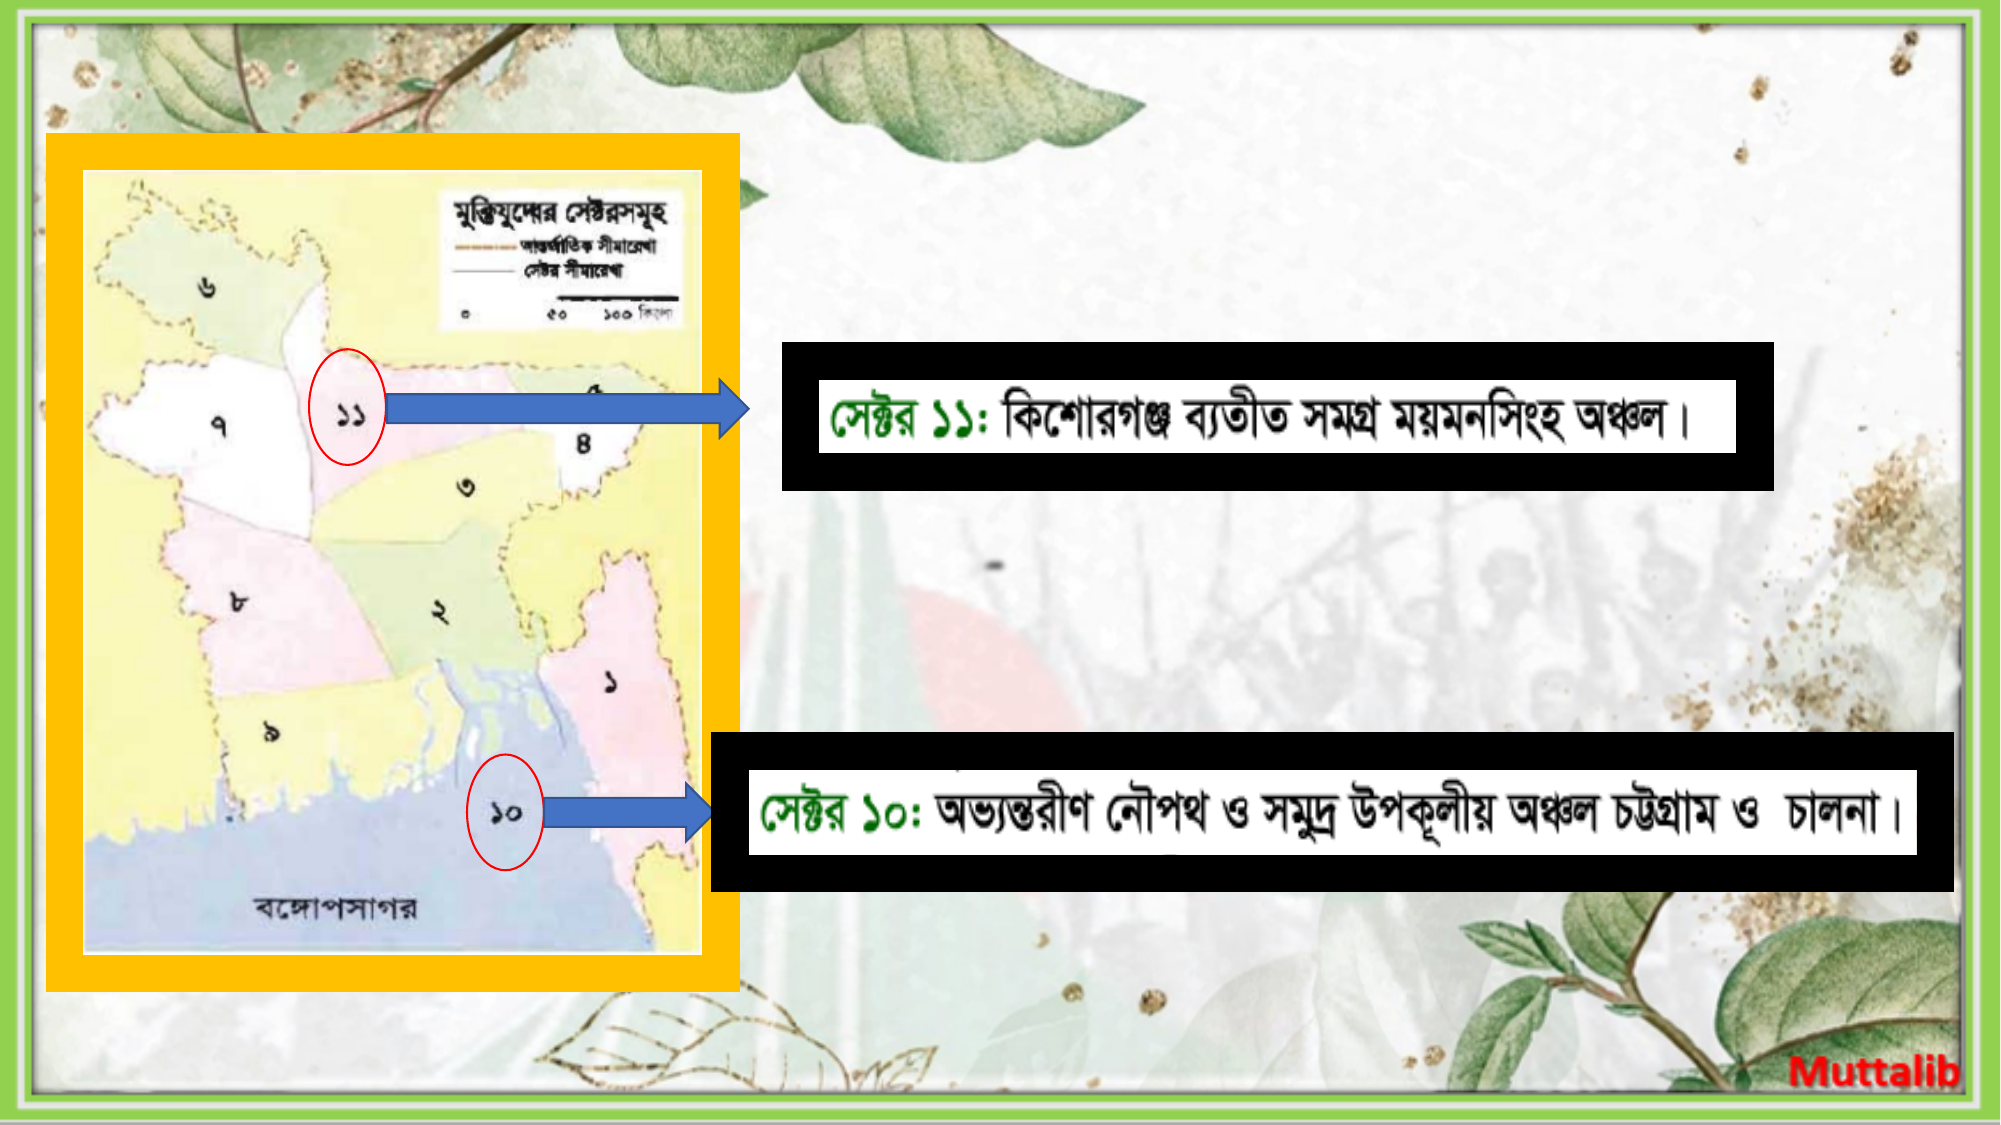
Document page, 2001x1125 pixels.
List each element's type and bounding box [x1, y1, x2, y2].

text_box [703, 798, 711, 826]
picture [0, 0, 2001, 1125]
text_box [703, 377, 751, 441]
